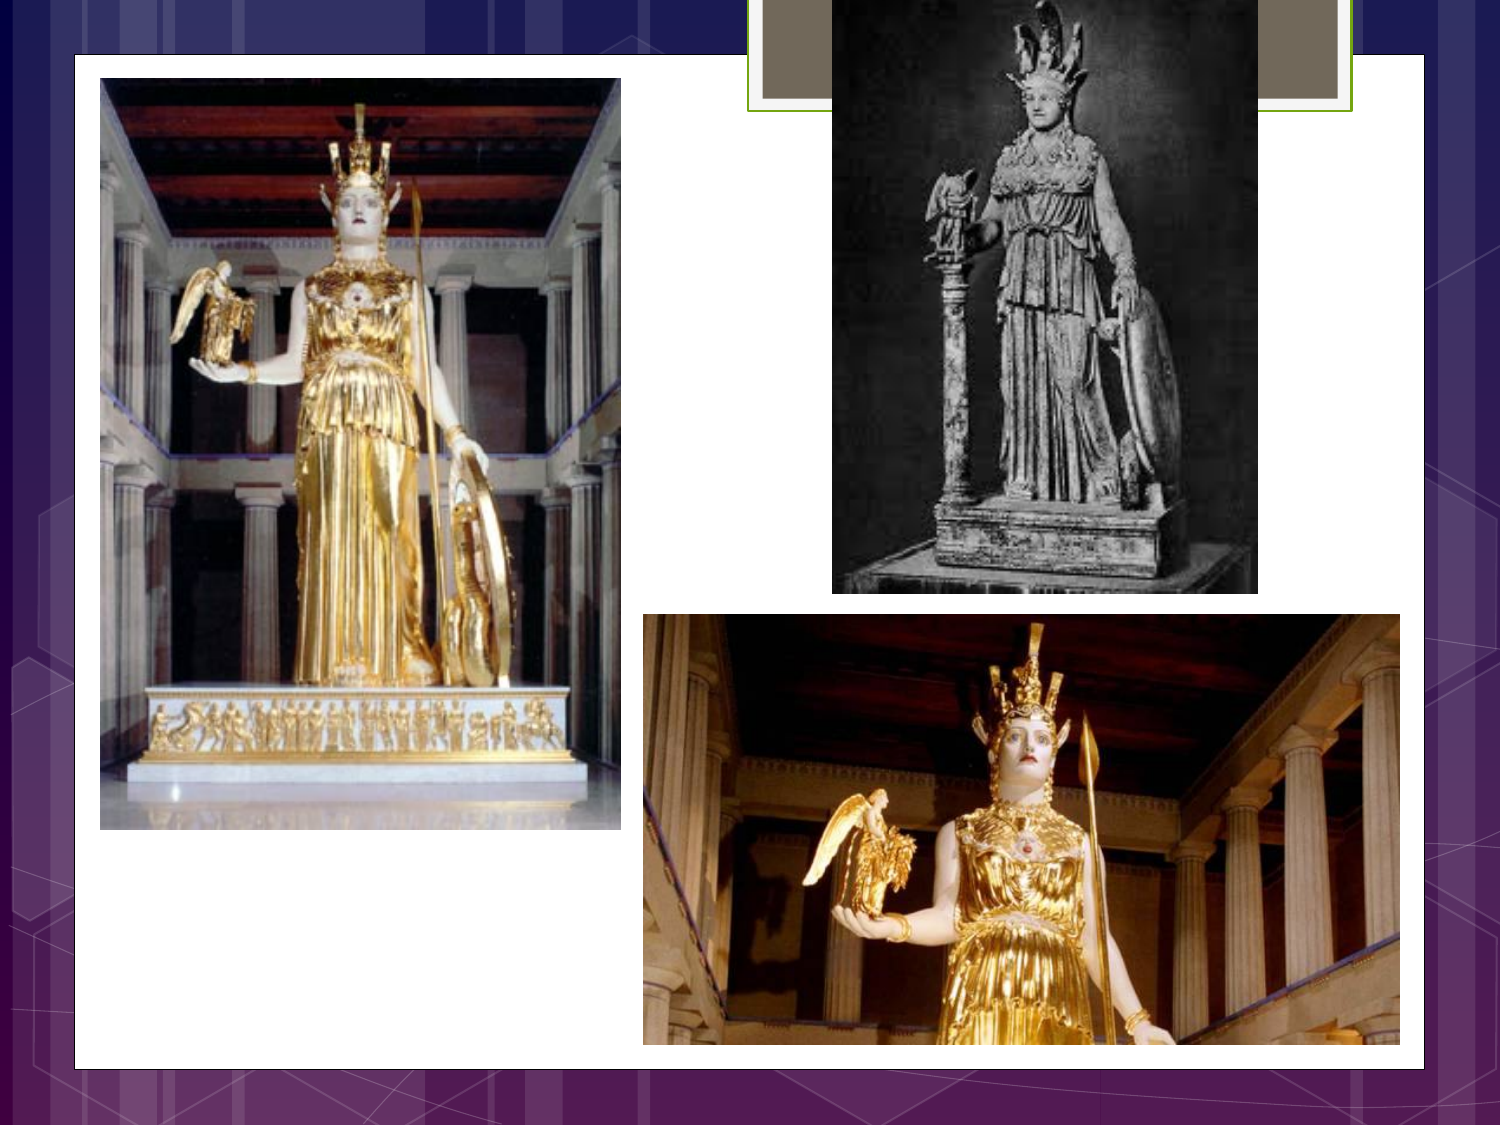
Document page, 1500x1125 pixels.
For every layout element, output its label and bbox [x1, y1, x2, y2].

picture [643, 614, 1400, 1045]
picture [100, 77, 621, 830]
picture [832, 0, 1259, 595]
